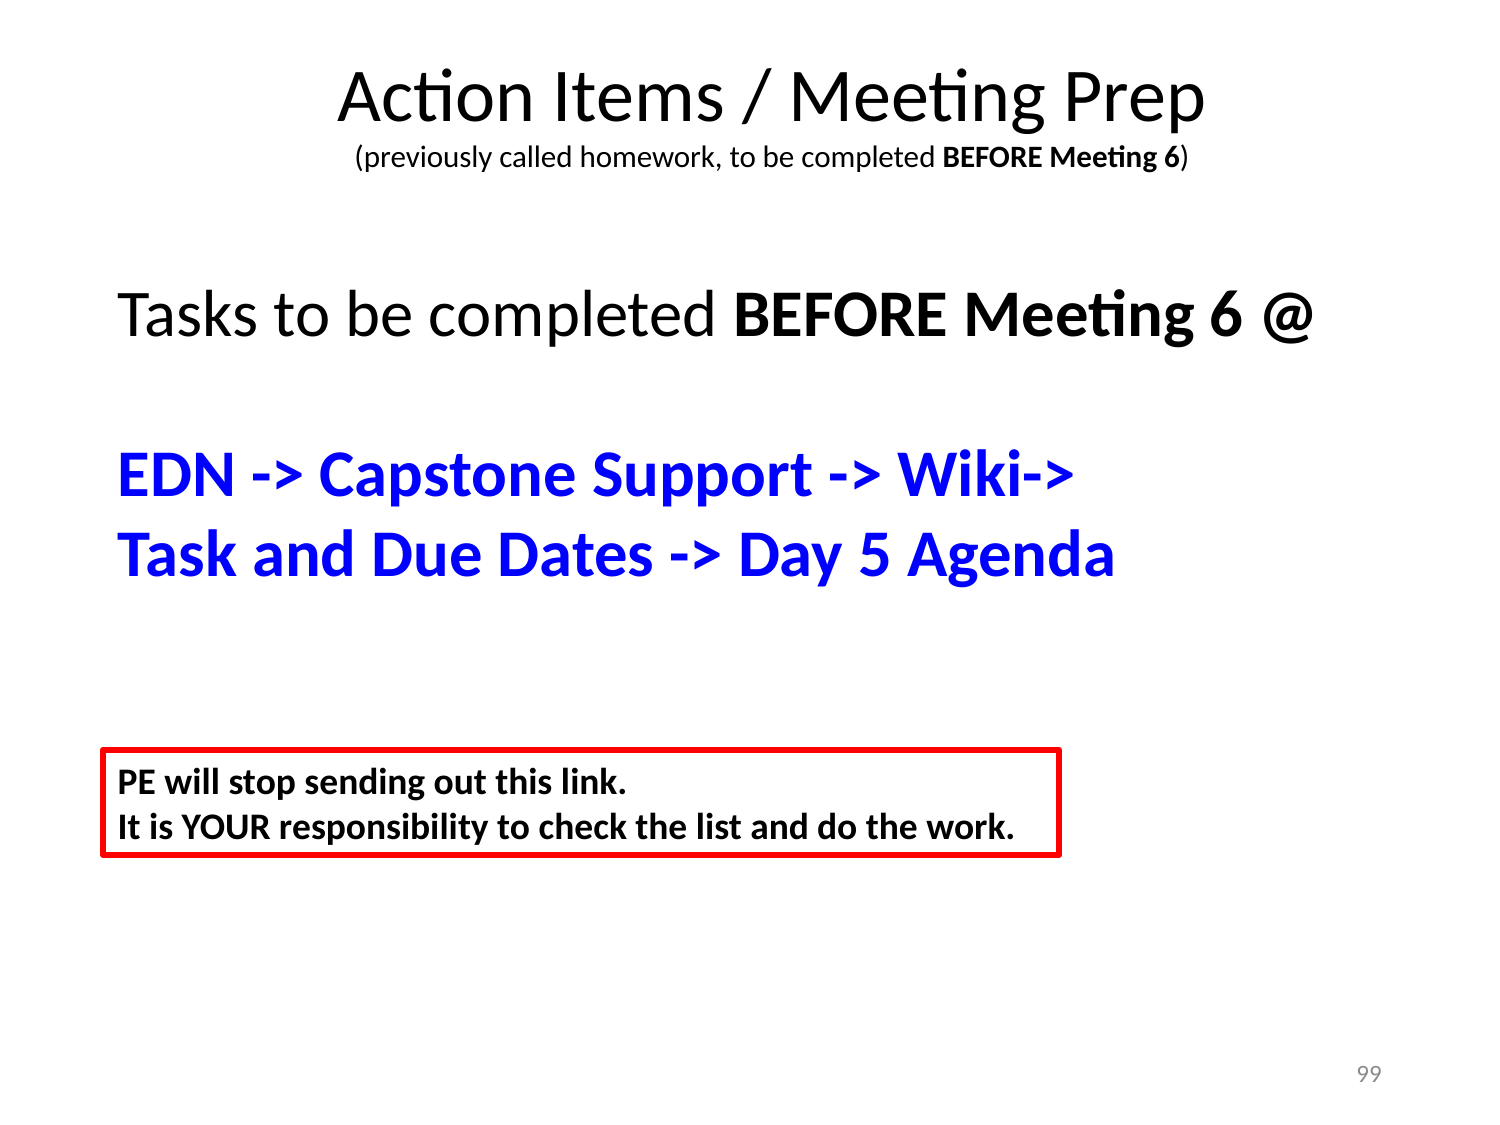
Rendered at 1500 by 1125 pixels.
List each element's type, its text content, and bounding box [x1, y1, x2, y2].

title Action Items / Meeting Prep (previously called homework, to be completed BEFORE Meeting 6) [125, 37, 1419, 183]
slide_number 99 [1059, 1042, 1397, 1103]
text_box Tasks to be completed BEFORE Meeting 6 @ EDN -> Capstone Support -> Wiki-> Task and Due Dates -> Day 5 Agenda [102, 262, 1362, 677]
text_box PE will stop sending out this link. It is YOUR responsibility to check the list and do the work. [102, 749, 1060, 855]
